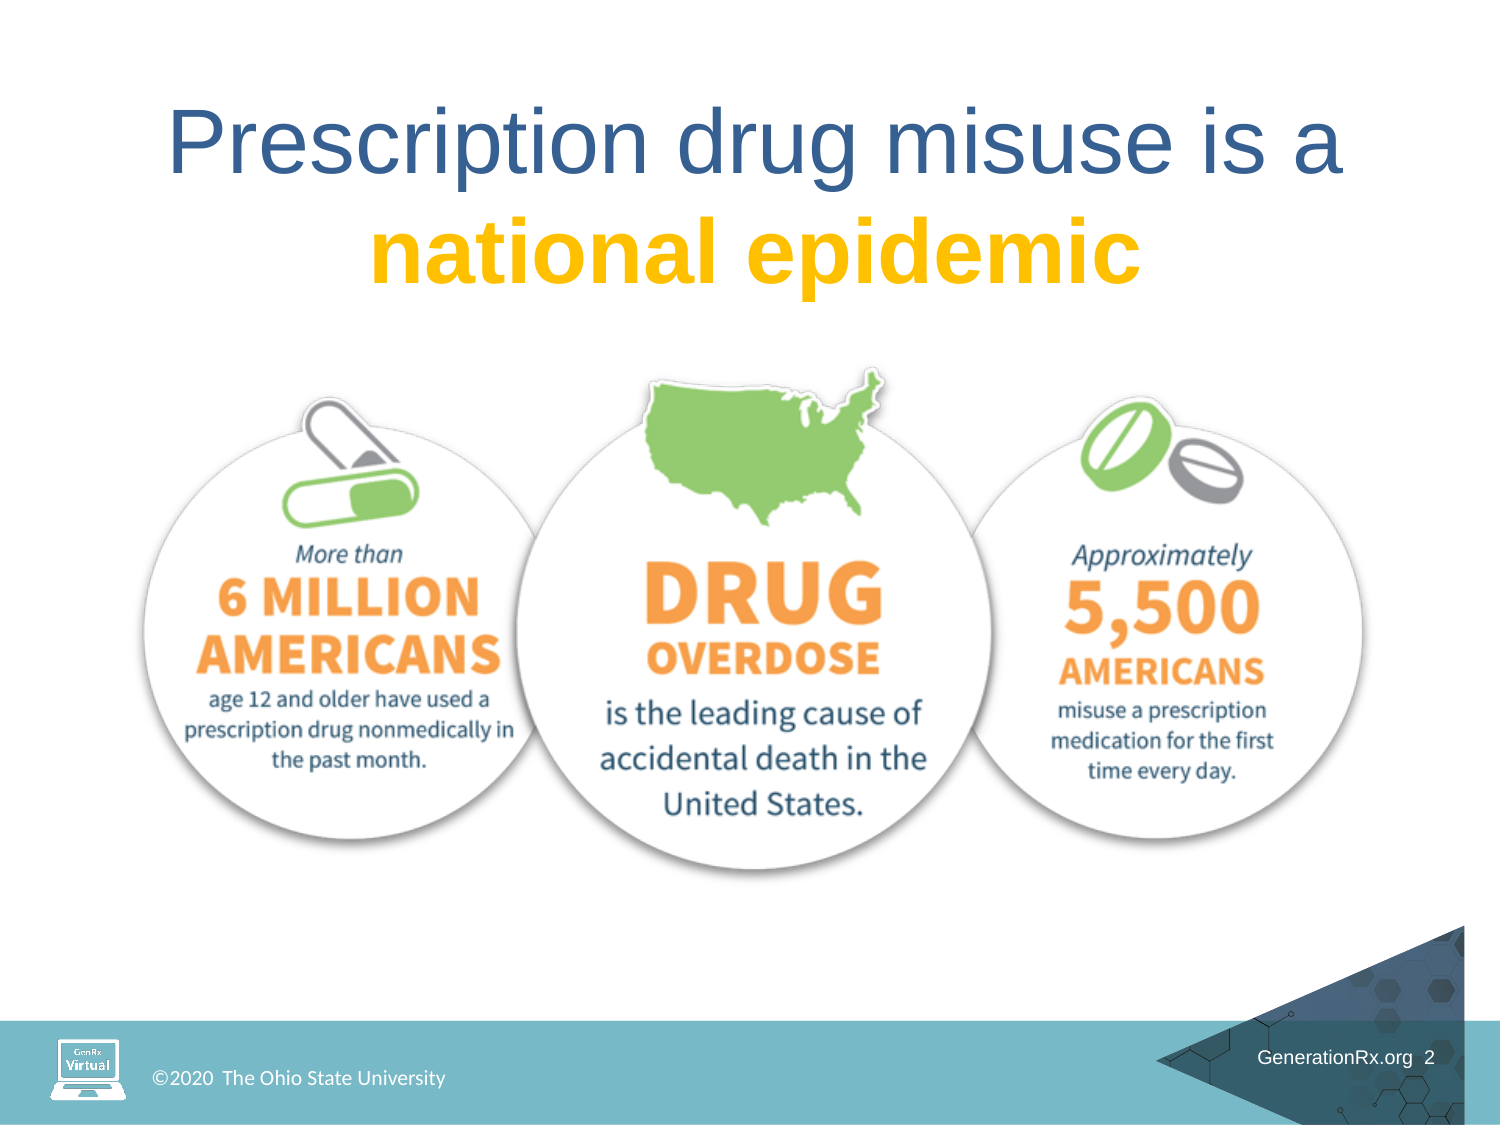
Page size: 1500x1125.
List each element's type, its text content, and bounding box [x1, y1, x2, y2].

slide_number GenerationRx.org 2 [1190, 1037, 1450, 1088]
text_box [37, 1037, 1187, 1113]
picture [0, 921, 1500, 1125]
picture [112, 349, 1413, 901]
text_box Prescription drug misuse is a national epidemic [49, 74, 1463, 213]
